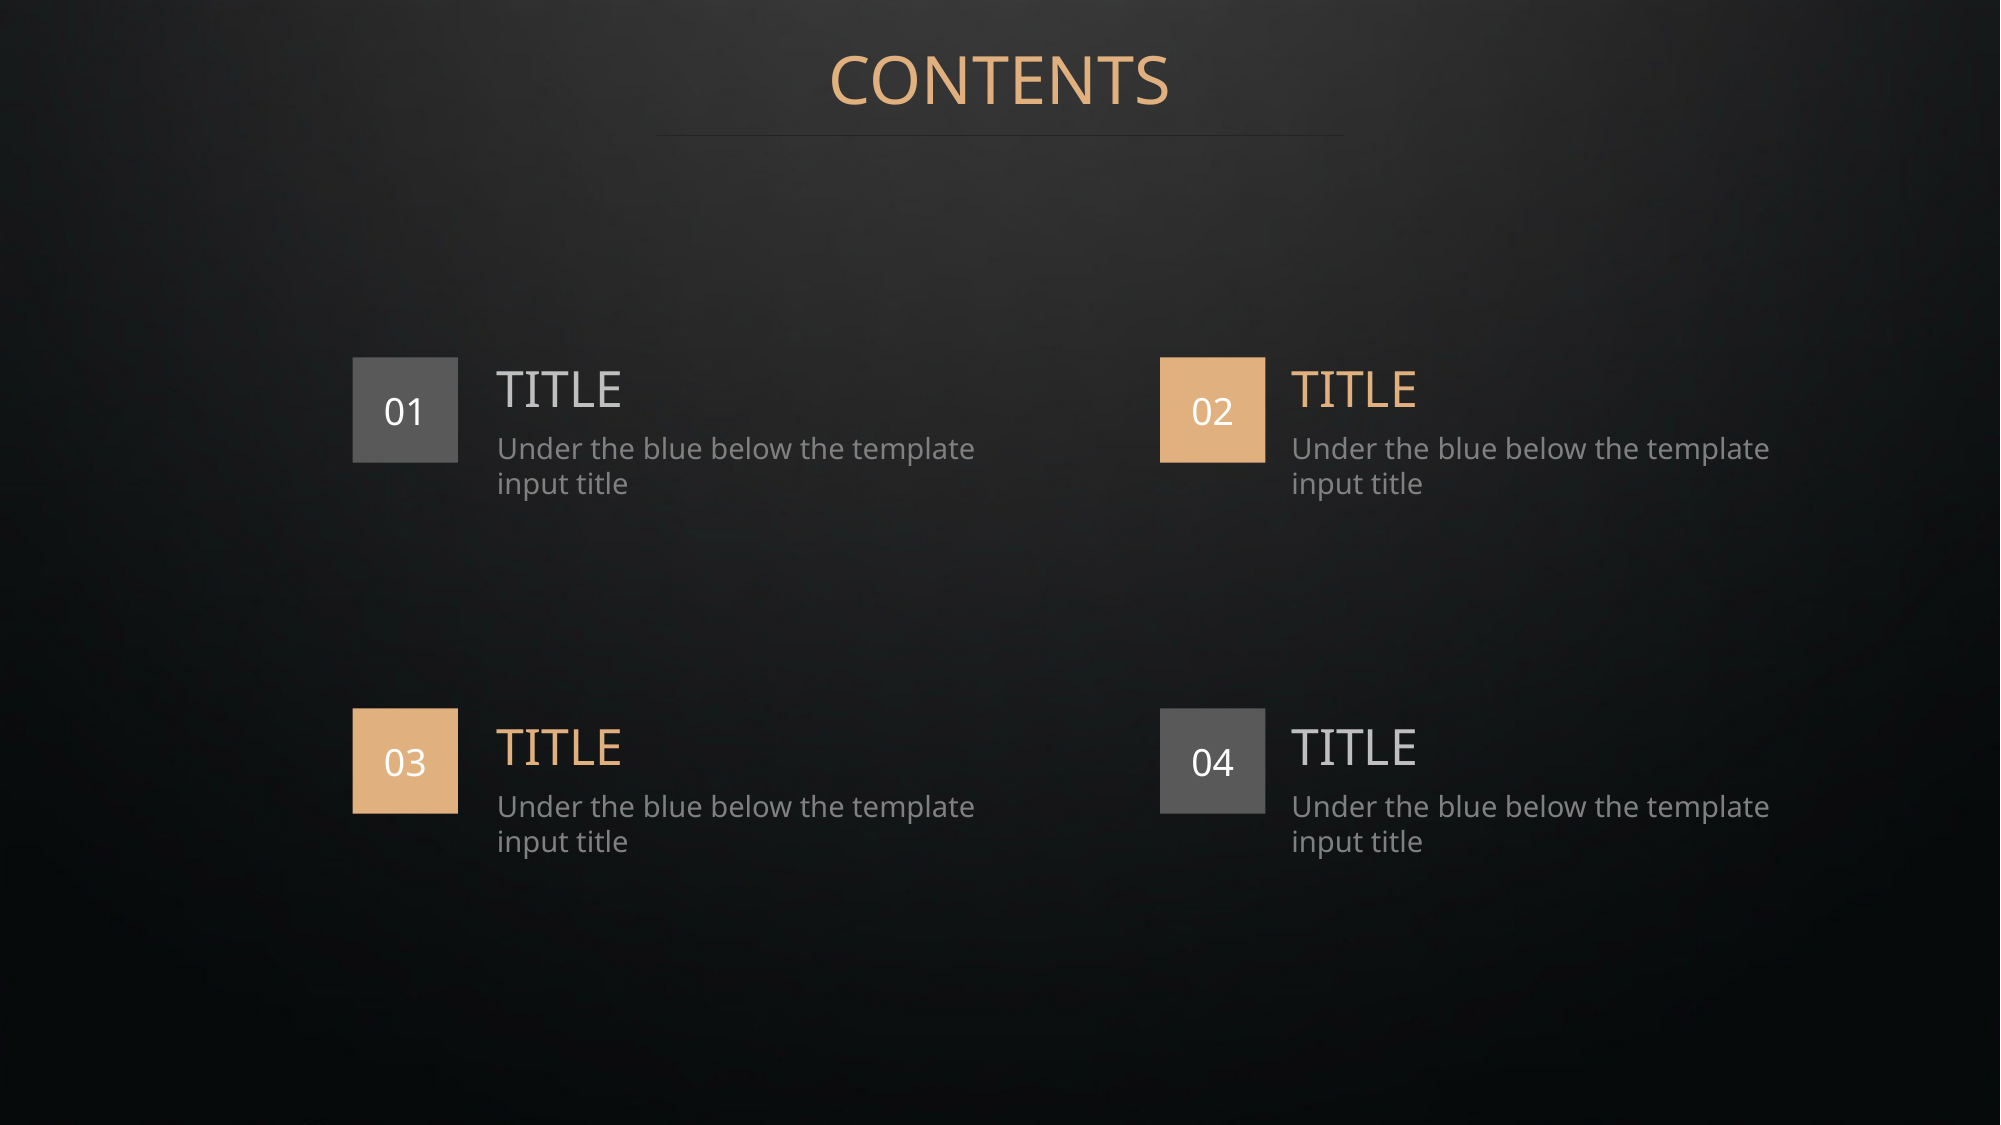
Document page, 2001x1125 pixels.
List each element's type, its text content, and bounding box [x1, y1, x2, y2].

text_box TITLE [1276, 708, 1450, 784]
picture [0, 0, 2000, 1125]
text_box CONTENTS [814, 30, 1186, 125]
text_box Under the blue below the template input title [482, 781, 1012, 866]
text_box TITLE [482, 708, 656, 784]
text_box Under the blue below the template input title [1276, 423, 1807, 508]
text_box Under the blue below the template input title [1276, 781, 1807, 866]
text_box TITLE [482, 350, 656, 425]
text_box 02 [1159, 356, 1266, 464]
text_box 01 [352, 356, 459, 464]
text_box Under the blue below the template input title [482, 423, 1012, 508]
text_box TITLE [1276, 350, 1450, 425]
text_box 03 [352, 707, 459, 815]
text_box 04 [1159, 707, 1266, 815]
